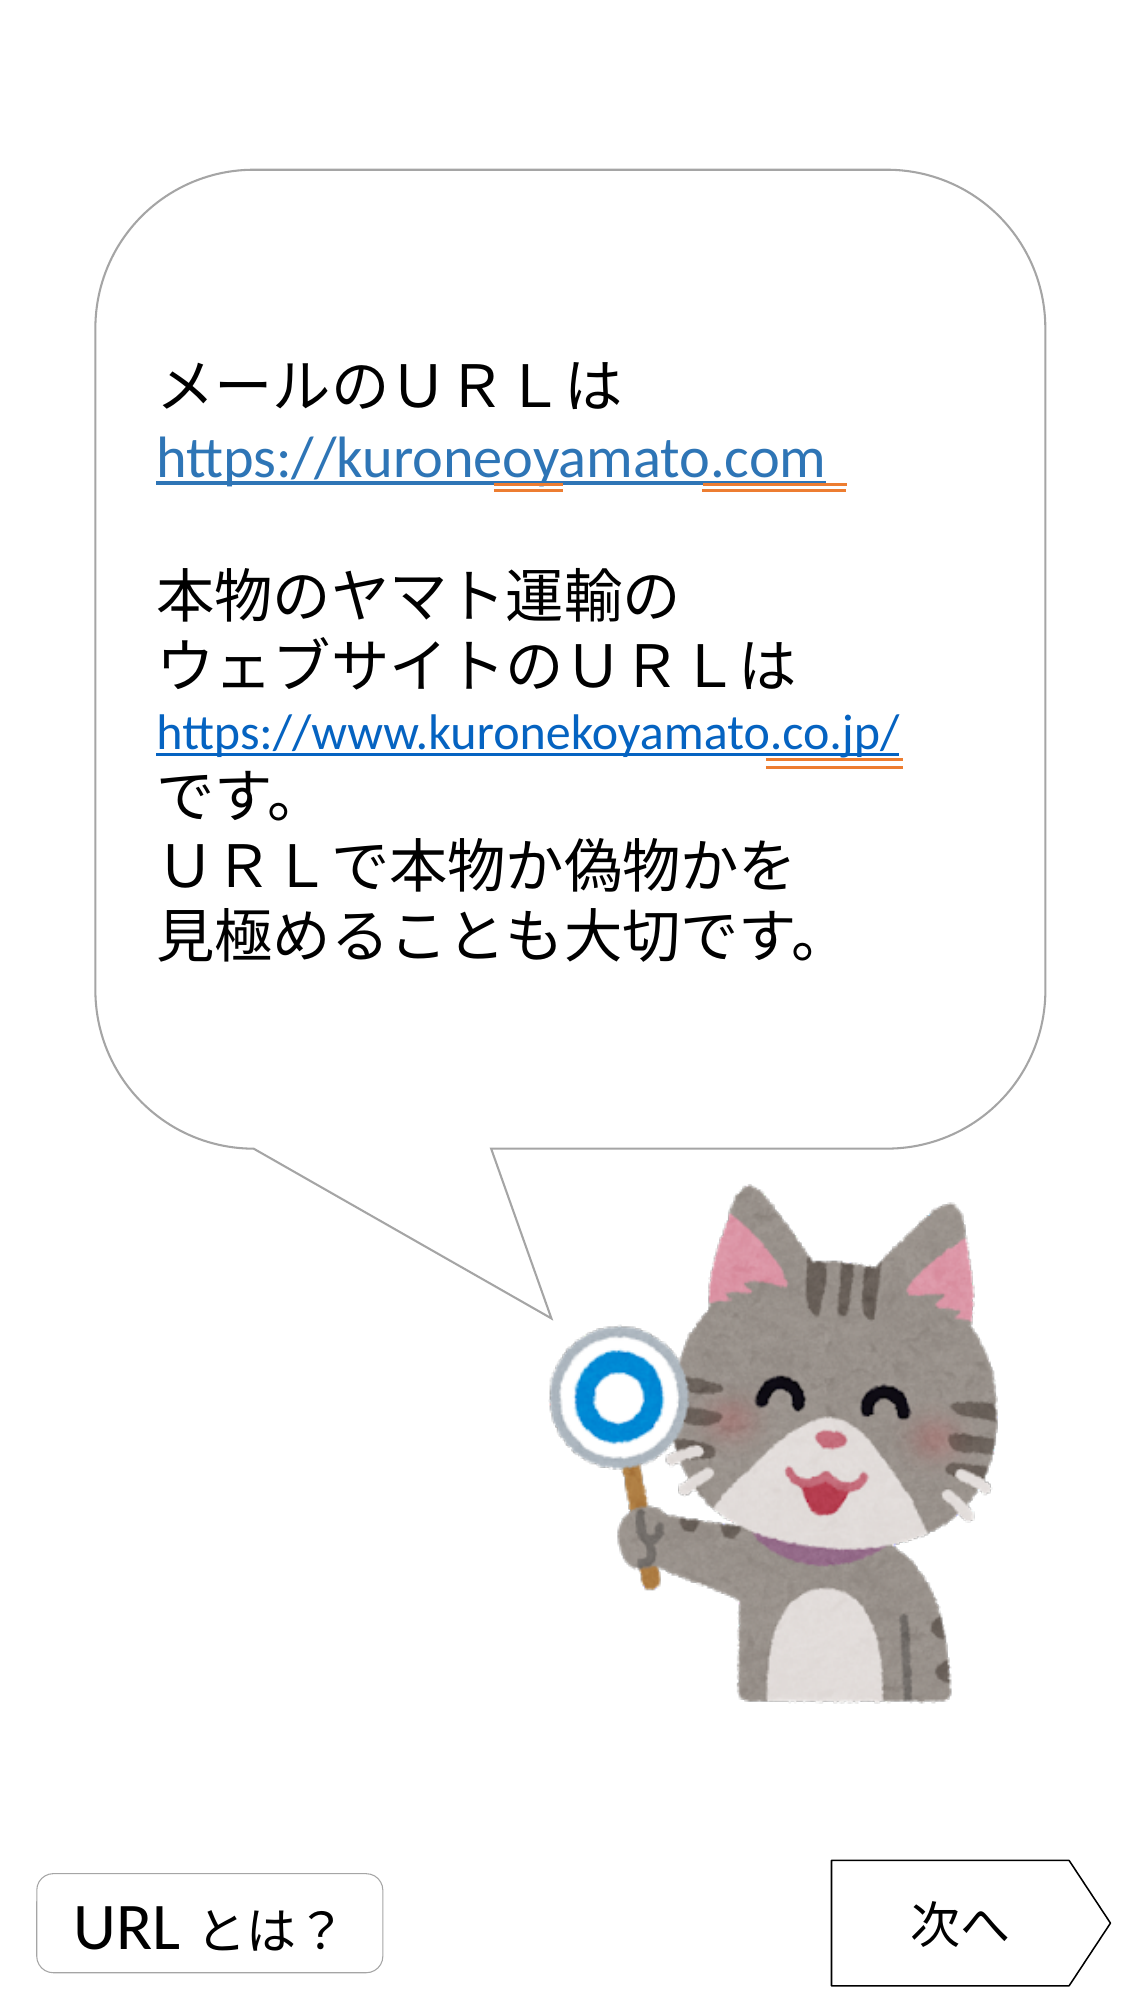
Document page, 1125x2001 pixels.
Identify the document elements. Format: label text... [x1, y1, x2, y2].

text_box メールのＵＲＬは https://kuroneoyamato.com 本物のヤマト運輸の ウェブサイトのＵＲＬは https://www.kuronekoyamato.co.jp/ です。 ＵＲＬで本物か偽物かを 見極めることも大切です。 [94, 168, 1047, 1312]
text_box [0, 1828, 411, 2000]
picture [538, 1172, 1046, 1720]
text_box [770, 1829, 1118, 2000]
